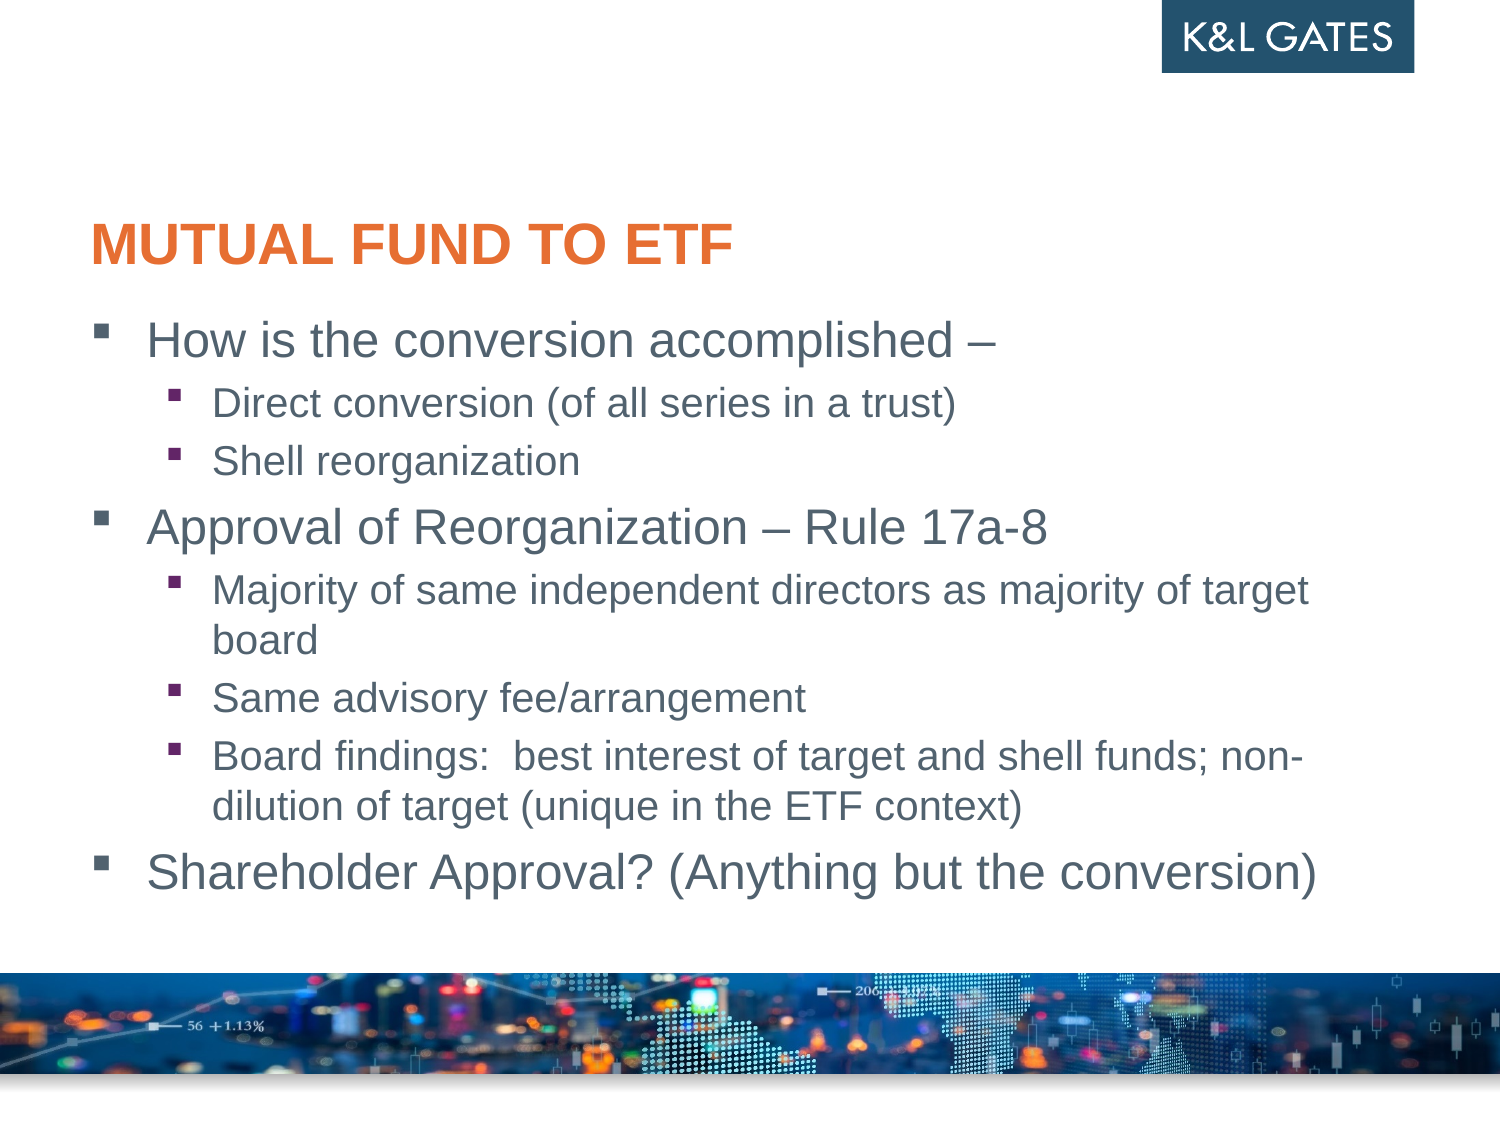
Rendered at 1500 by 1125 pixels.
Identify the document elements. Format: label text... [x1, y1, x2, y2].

title Mutual fund to ETF [75, 187, 1425, 295]
picture [726, 1068, 751, 1074]
picture [0, 973, 1500, 1074]
list How is the conversion accomplished – Direct conversion (of all series in a trust) Shell reorganization Approval of Reorganization – Rule 17a-8 Majority of same independent directors as majority of target board Same advisory fee/arrangement Board findings: best interest of target and shell funds; non-dilution of target (unique in the ETF context) Shareholder Approval? (Anything but the conversion) [75, 299, 1425, 1005]
